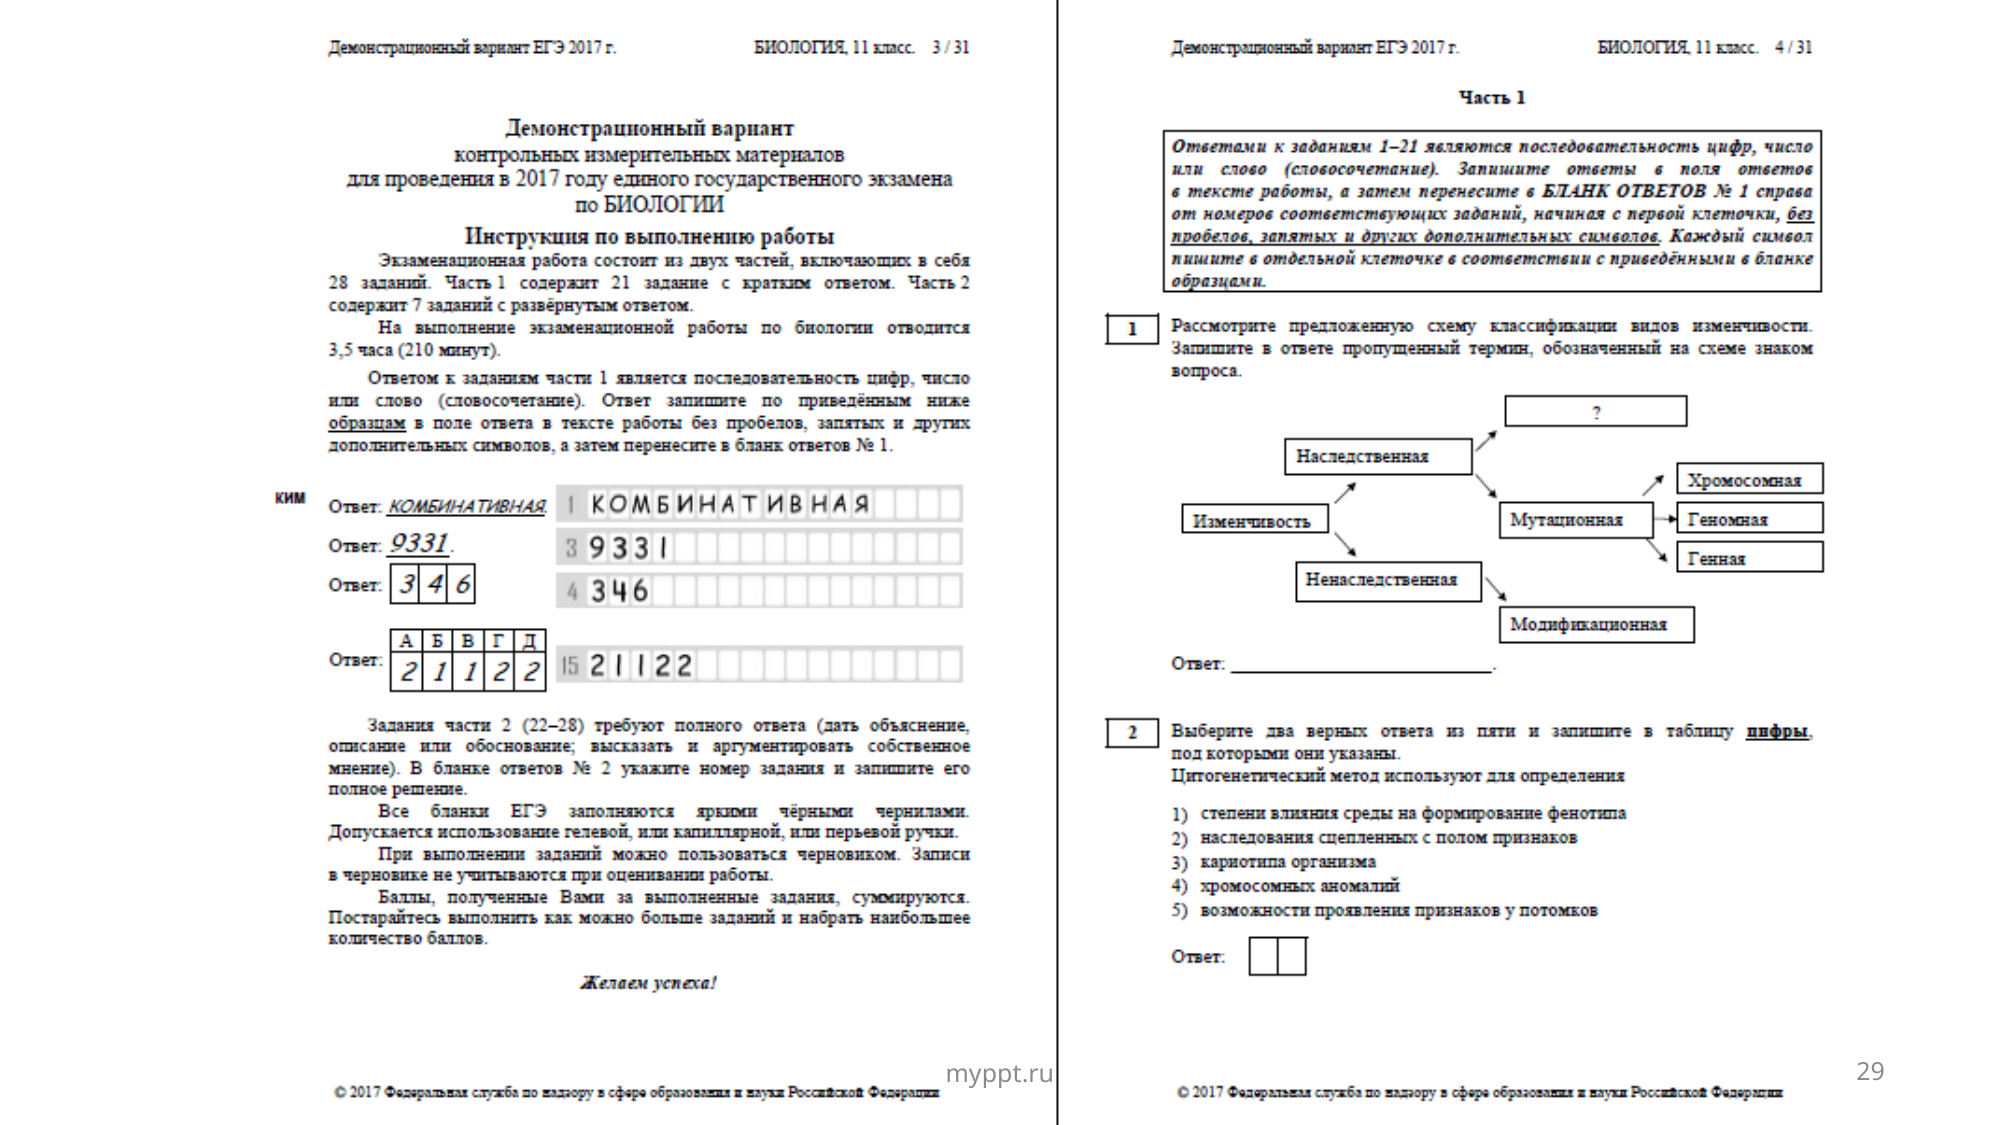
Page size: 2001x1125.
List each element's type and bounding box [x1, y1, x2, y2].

picture [217, 0, 1893, 1125]
